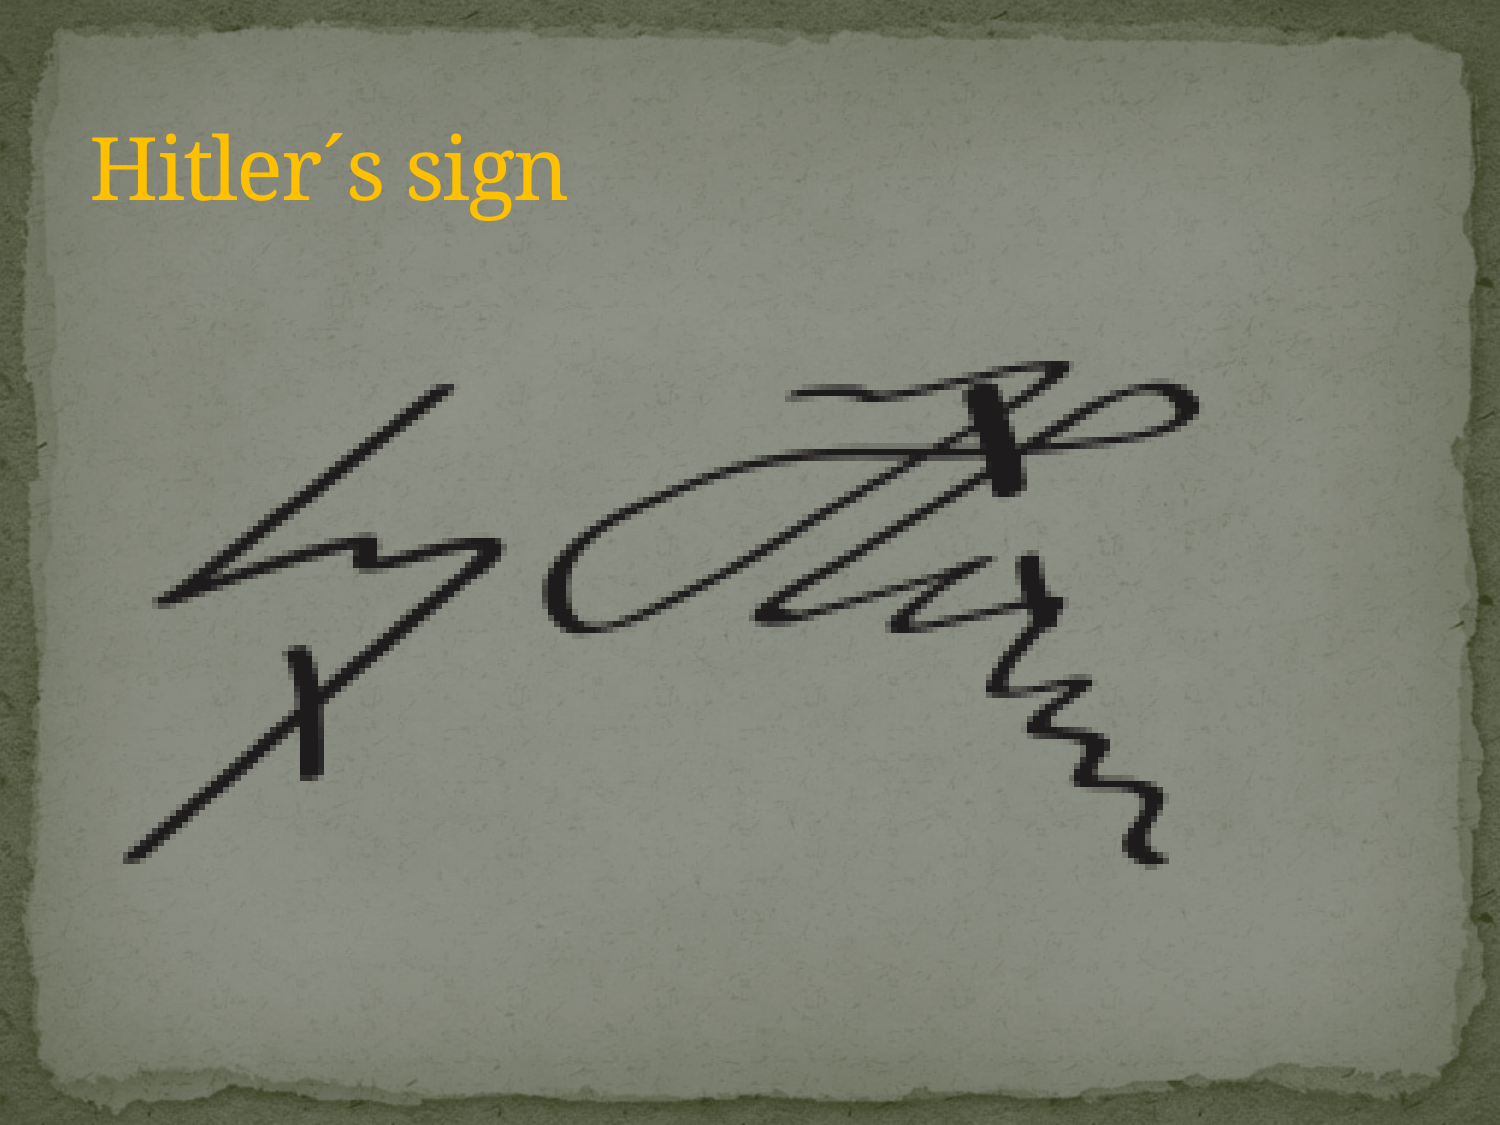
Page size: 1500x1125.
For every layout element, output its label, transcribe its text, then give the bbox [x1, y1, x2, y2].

title Hitler´s sign [74, 24, 1425, 225]
picture [123, 361, 1206, 871]
